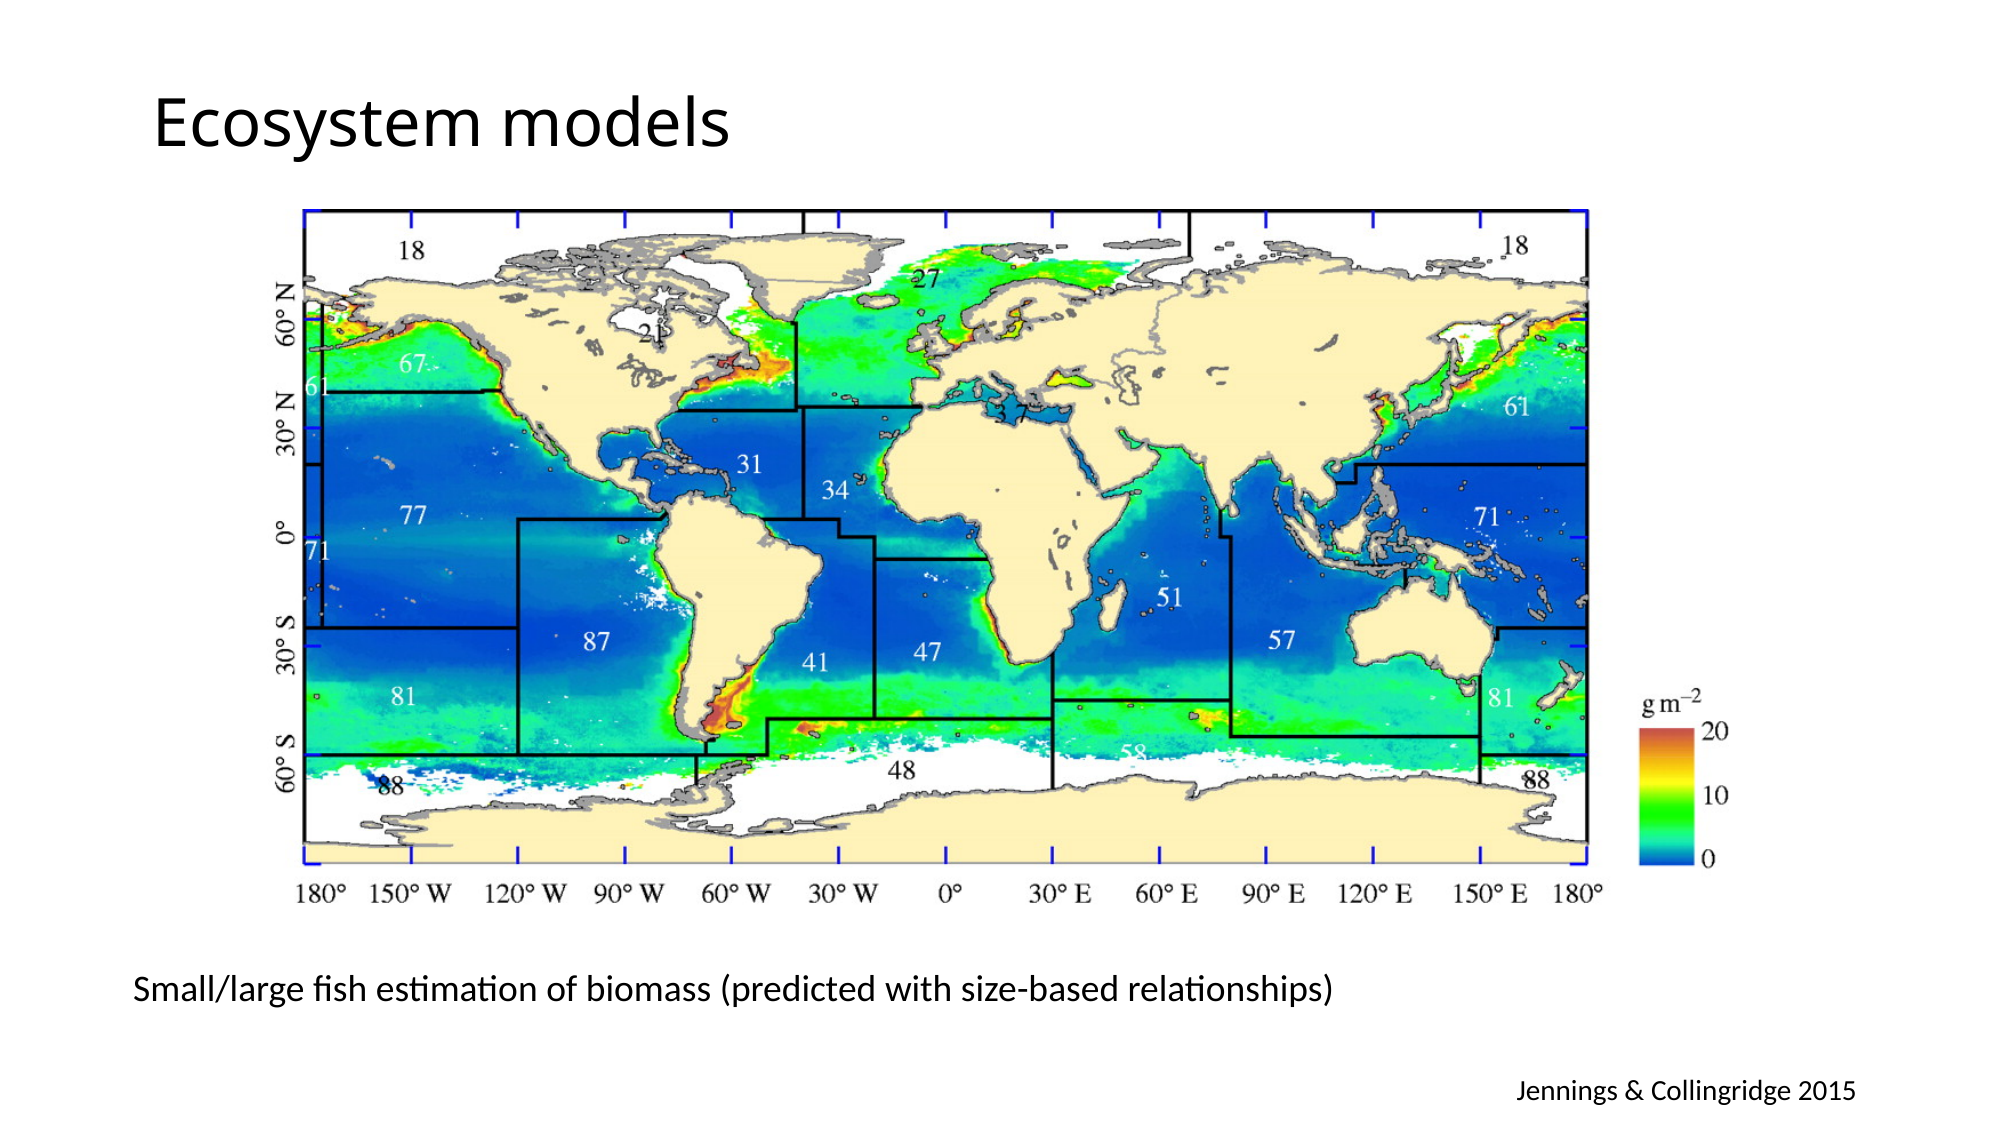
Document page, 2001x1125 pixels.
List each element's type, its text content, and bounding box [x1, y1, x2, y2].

title Ecosystem models [137, 59, 1863, 190]
text_box Small/large fish estimation of biomass (predicted with size-based relationships) [118, 956, 1406, 1017]
text_box Jennings & Collingridge 2015 [1501, 1064, 1873, 1115]
picture [267, 209, 1729, 911]
